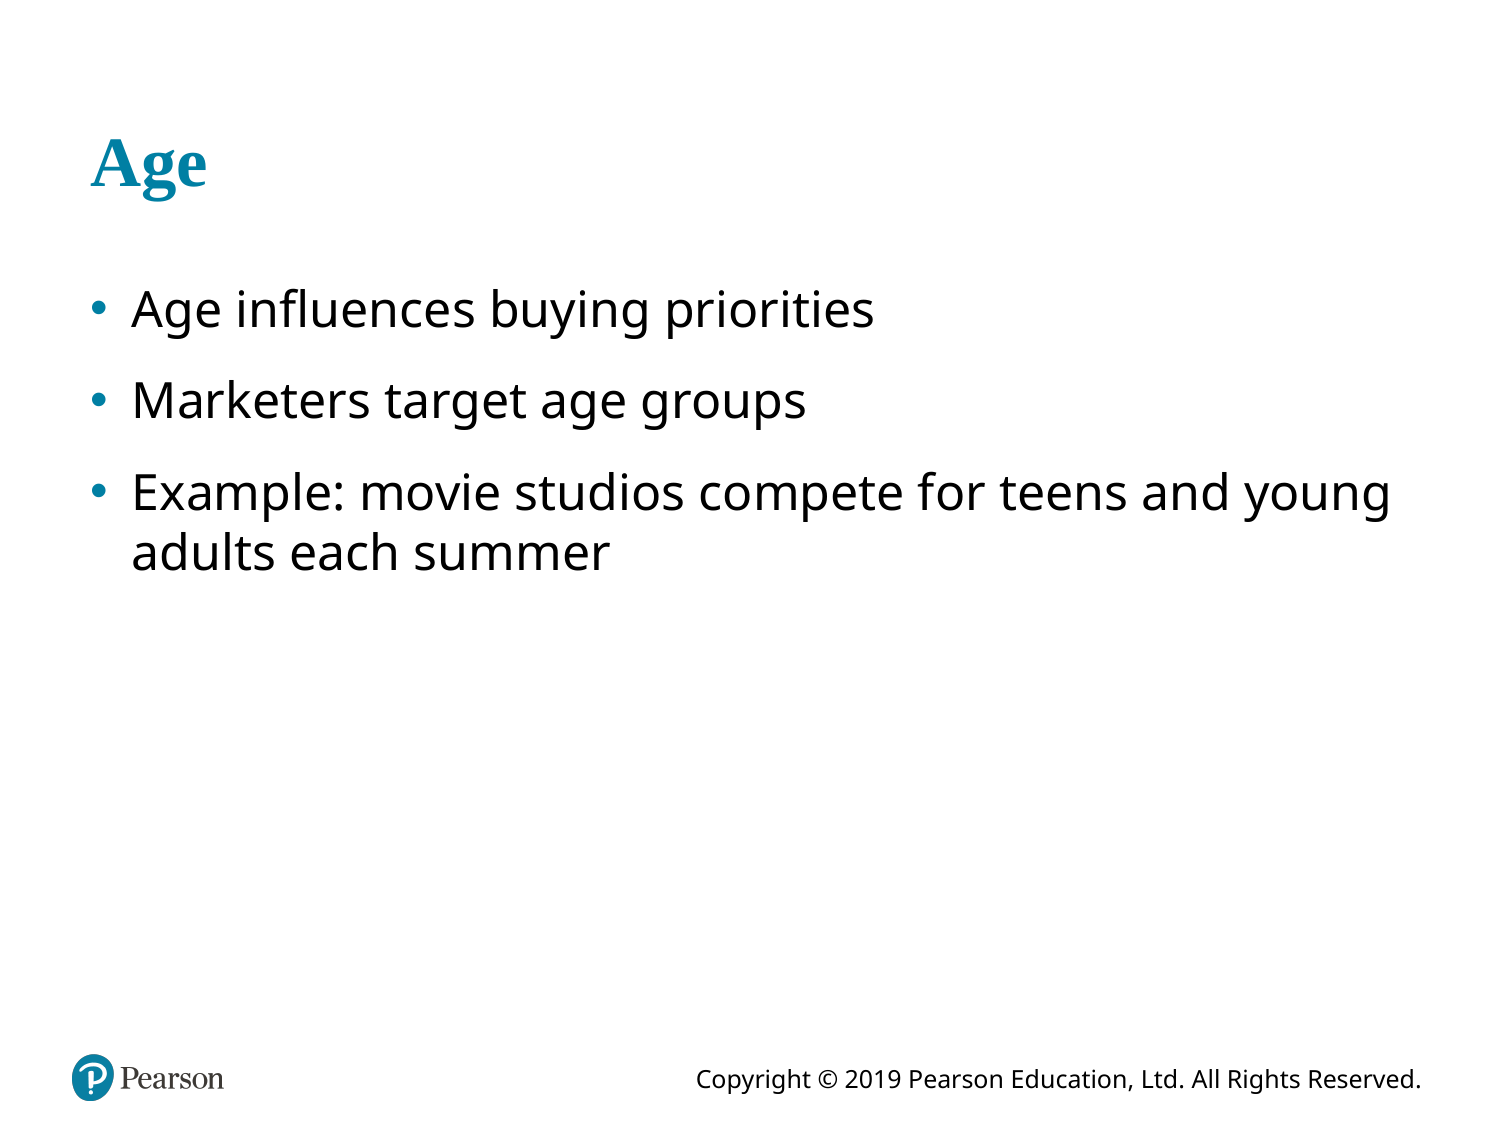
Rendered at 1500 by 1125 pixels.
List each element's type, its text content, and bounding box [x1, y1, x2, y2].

picture [72, 1054, 88, 1070]
picture [80, 1063, 106, 1088]
picture [72, 1087, 83, 1101]
picture [98, 1054, 224, 1101]
title Age [75, 35, 1425, 216]
list Age influences buying priorities Marketers target age groups Example: movie studios compete for teens and young adults each summer [75, 262, 1425, 1005]
